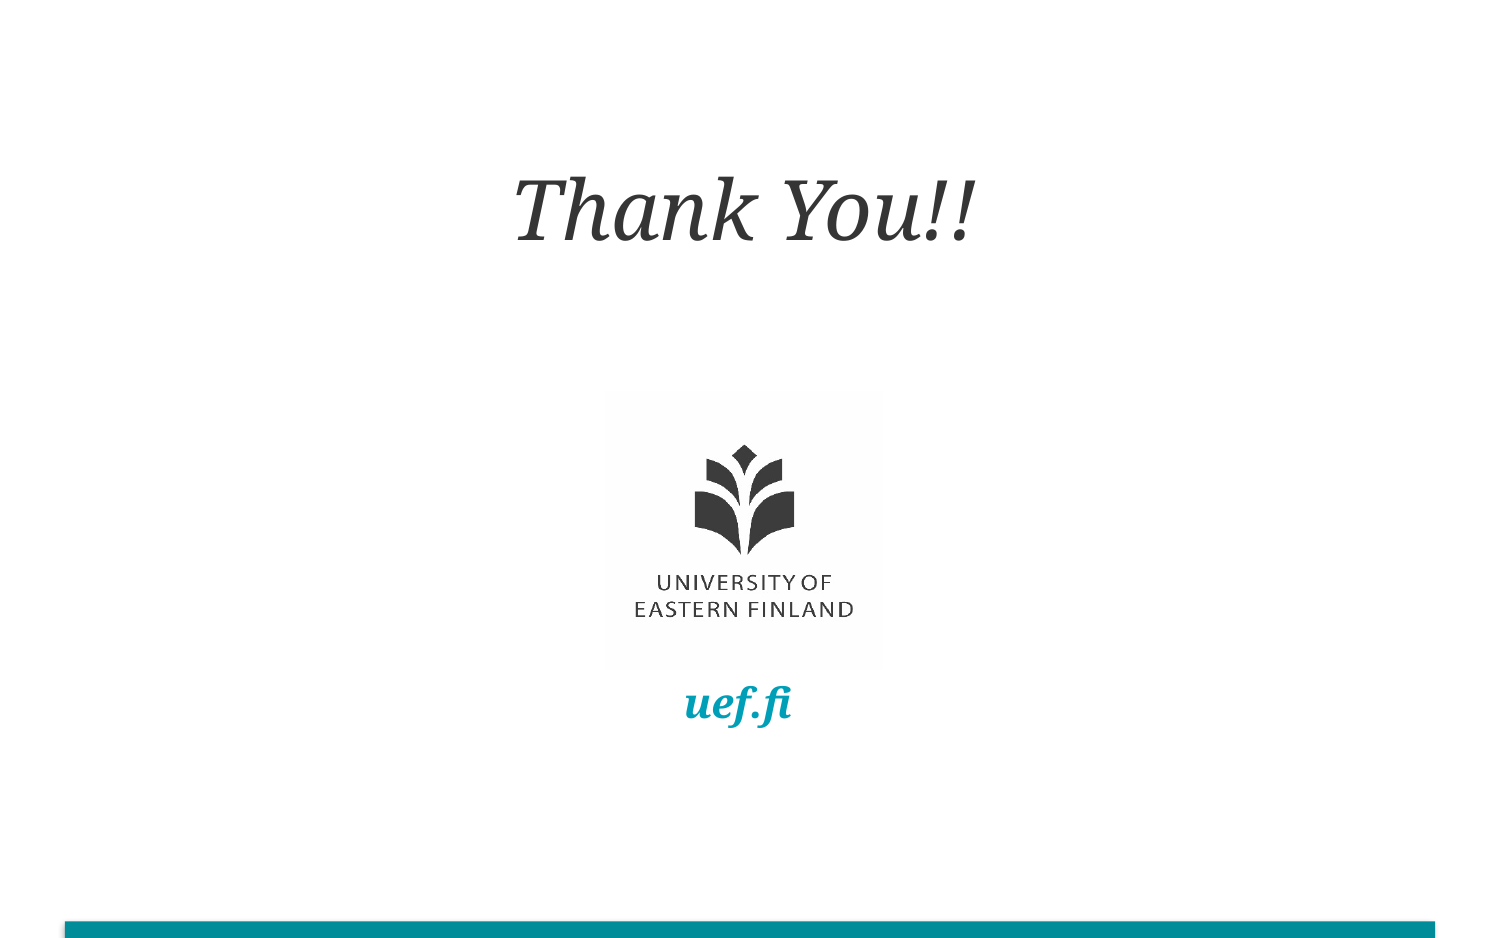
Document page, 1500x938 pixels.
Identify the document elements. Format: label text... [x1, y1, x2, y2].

text_box uef.fi [620, 678, 856, 775]
picture [604, 391, 884, 670]
text_box Thank You!! [218, 149, 1270, 386]
